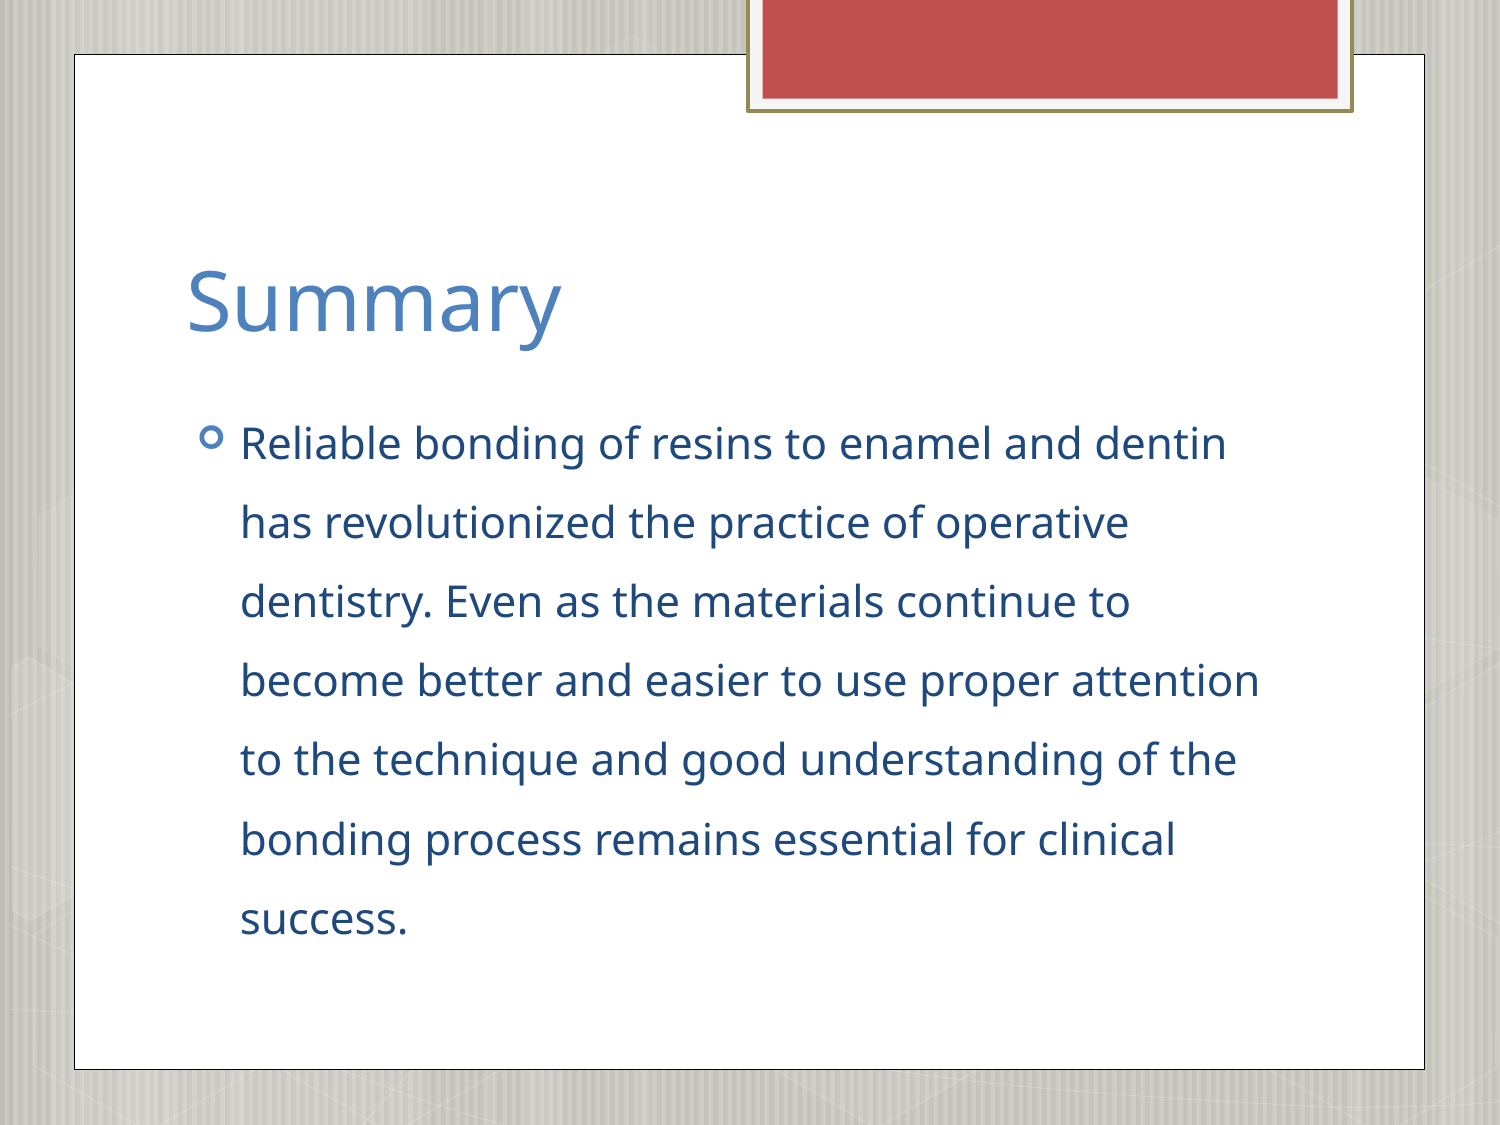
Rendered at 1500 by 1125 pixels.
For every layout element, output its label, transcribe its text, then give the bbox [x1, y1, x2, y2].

list Reliable bonding of resins to enamel and dentin has revolutionized the practice of operative dentistry. Even as the materials continue to become better and easier to use proper attention to the technique and good understanding of the bonding process remains essential for clinical success. [171, 381, 1283, 957]
title Summary [171, 168, 1324, 357]
